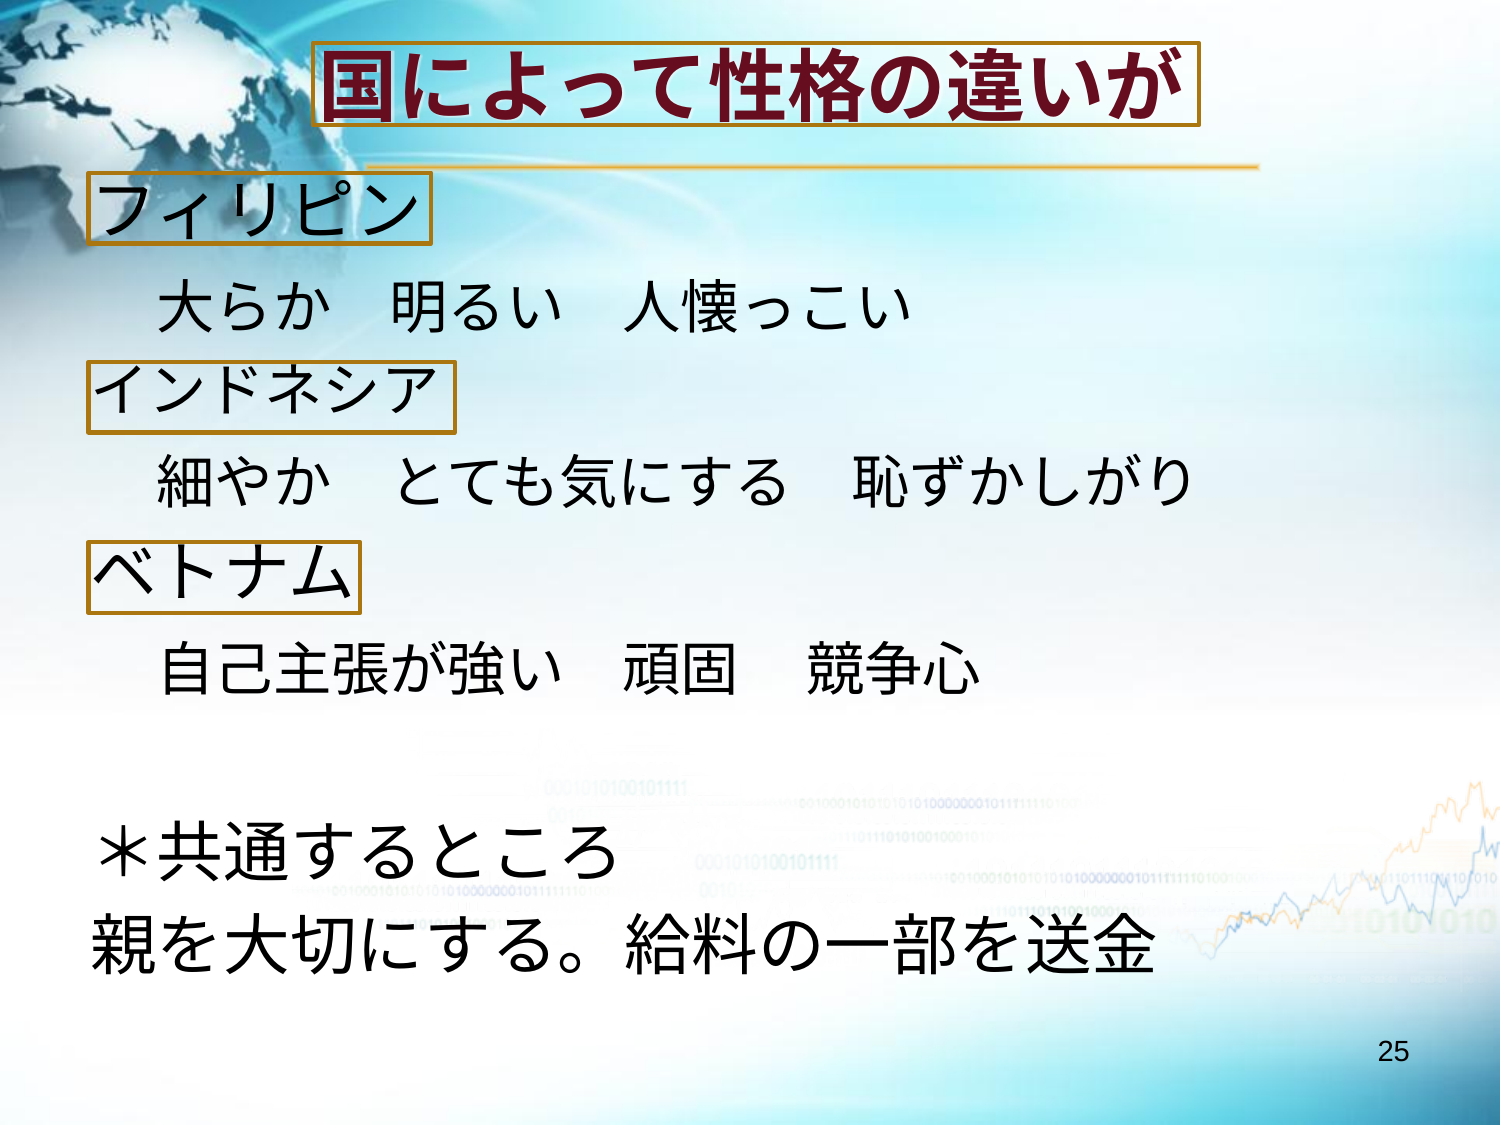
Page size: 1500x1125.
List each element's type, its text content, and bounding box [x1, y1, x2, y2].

title 国によって性格の違いが [224, 7, 1235, 160]
picture [0, 0, 1500, 1125]
text_box [86, 540, 362, 615]
slide_number 25 [1074, 1024, 1425, 1103]
list フィリピン 大らか 明るい 人懐っこい インドネシア 細やか とても気にする 恥ずかしがり ベトナム 自己主張が強い 頑固 競争心 ＊共通するところ 親を大切にする。給料の一部を送金 [75, 160, 1425, 1005]
text_box [86, 360, 457, 435]
text_box [86, 171, 433, 246]
text_box [311, 41, 1201, 127]
